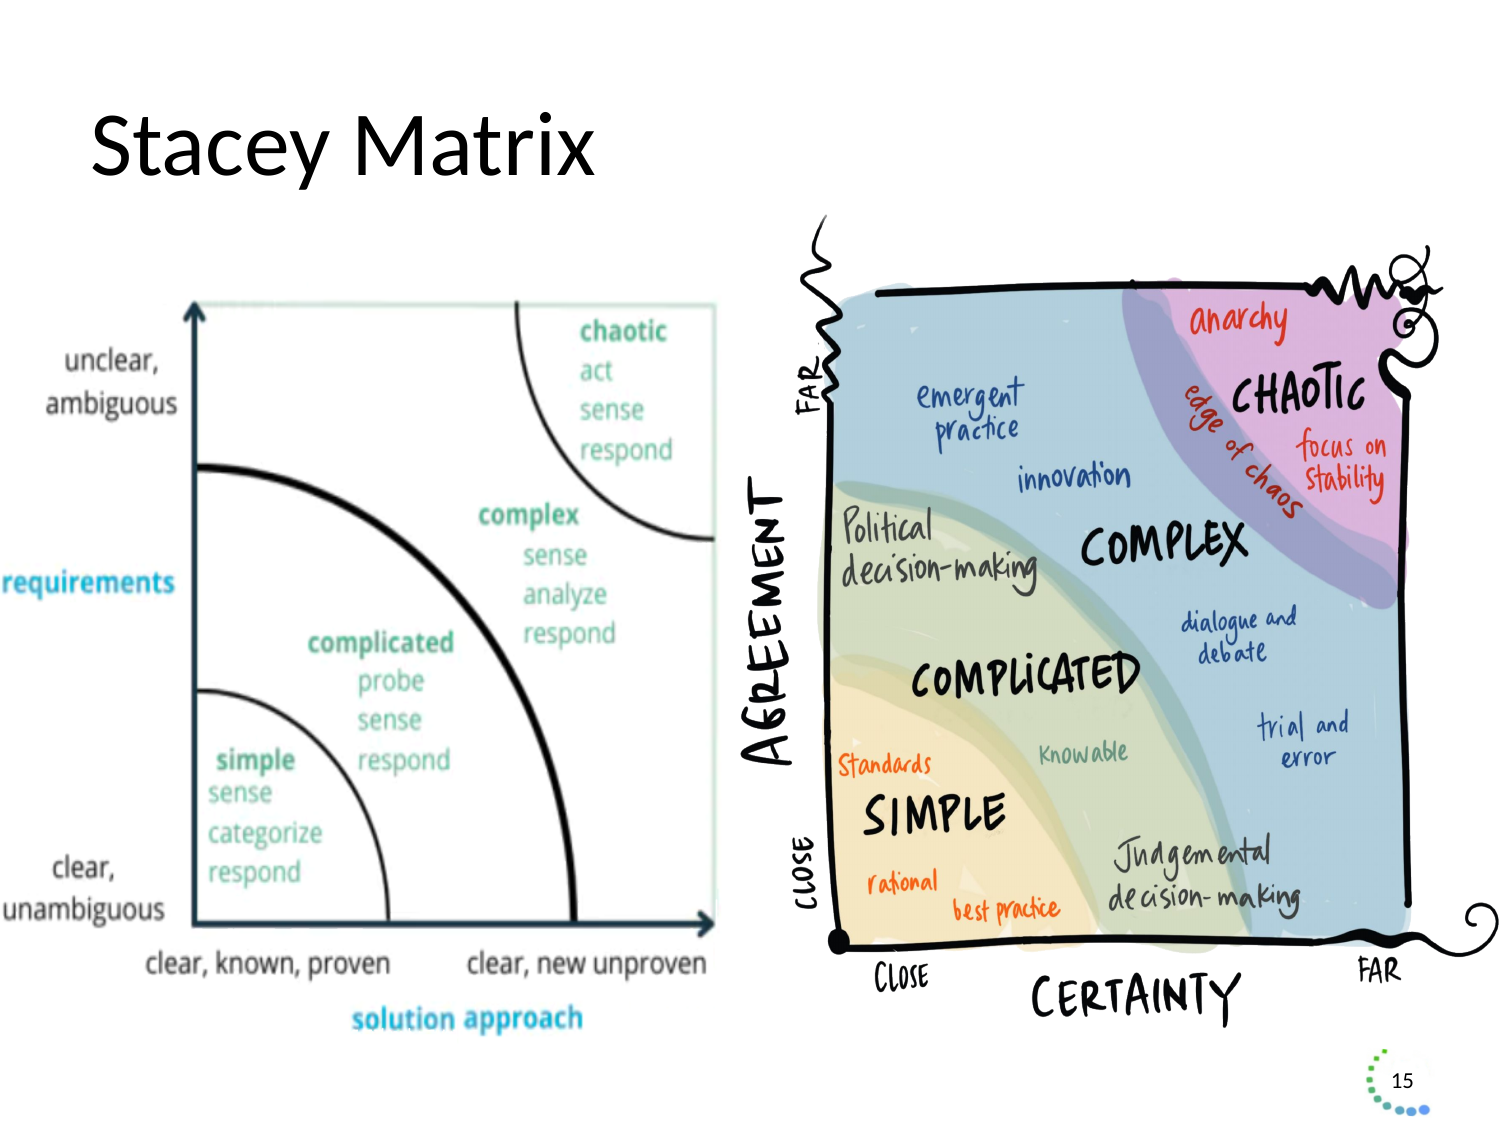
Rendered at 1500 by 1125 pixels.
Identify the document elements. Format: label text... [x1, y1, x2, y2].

title Stacey Matrix [75, 45, 1425, 233]
picture [0, 195, 1500, 1125]
